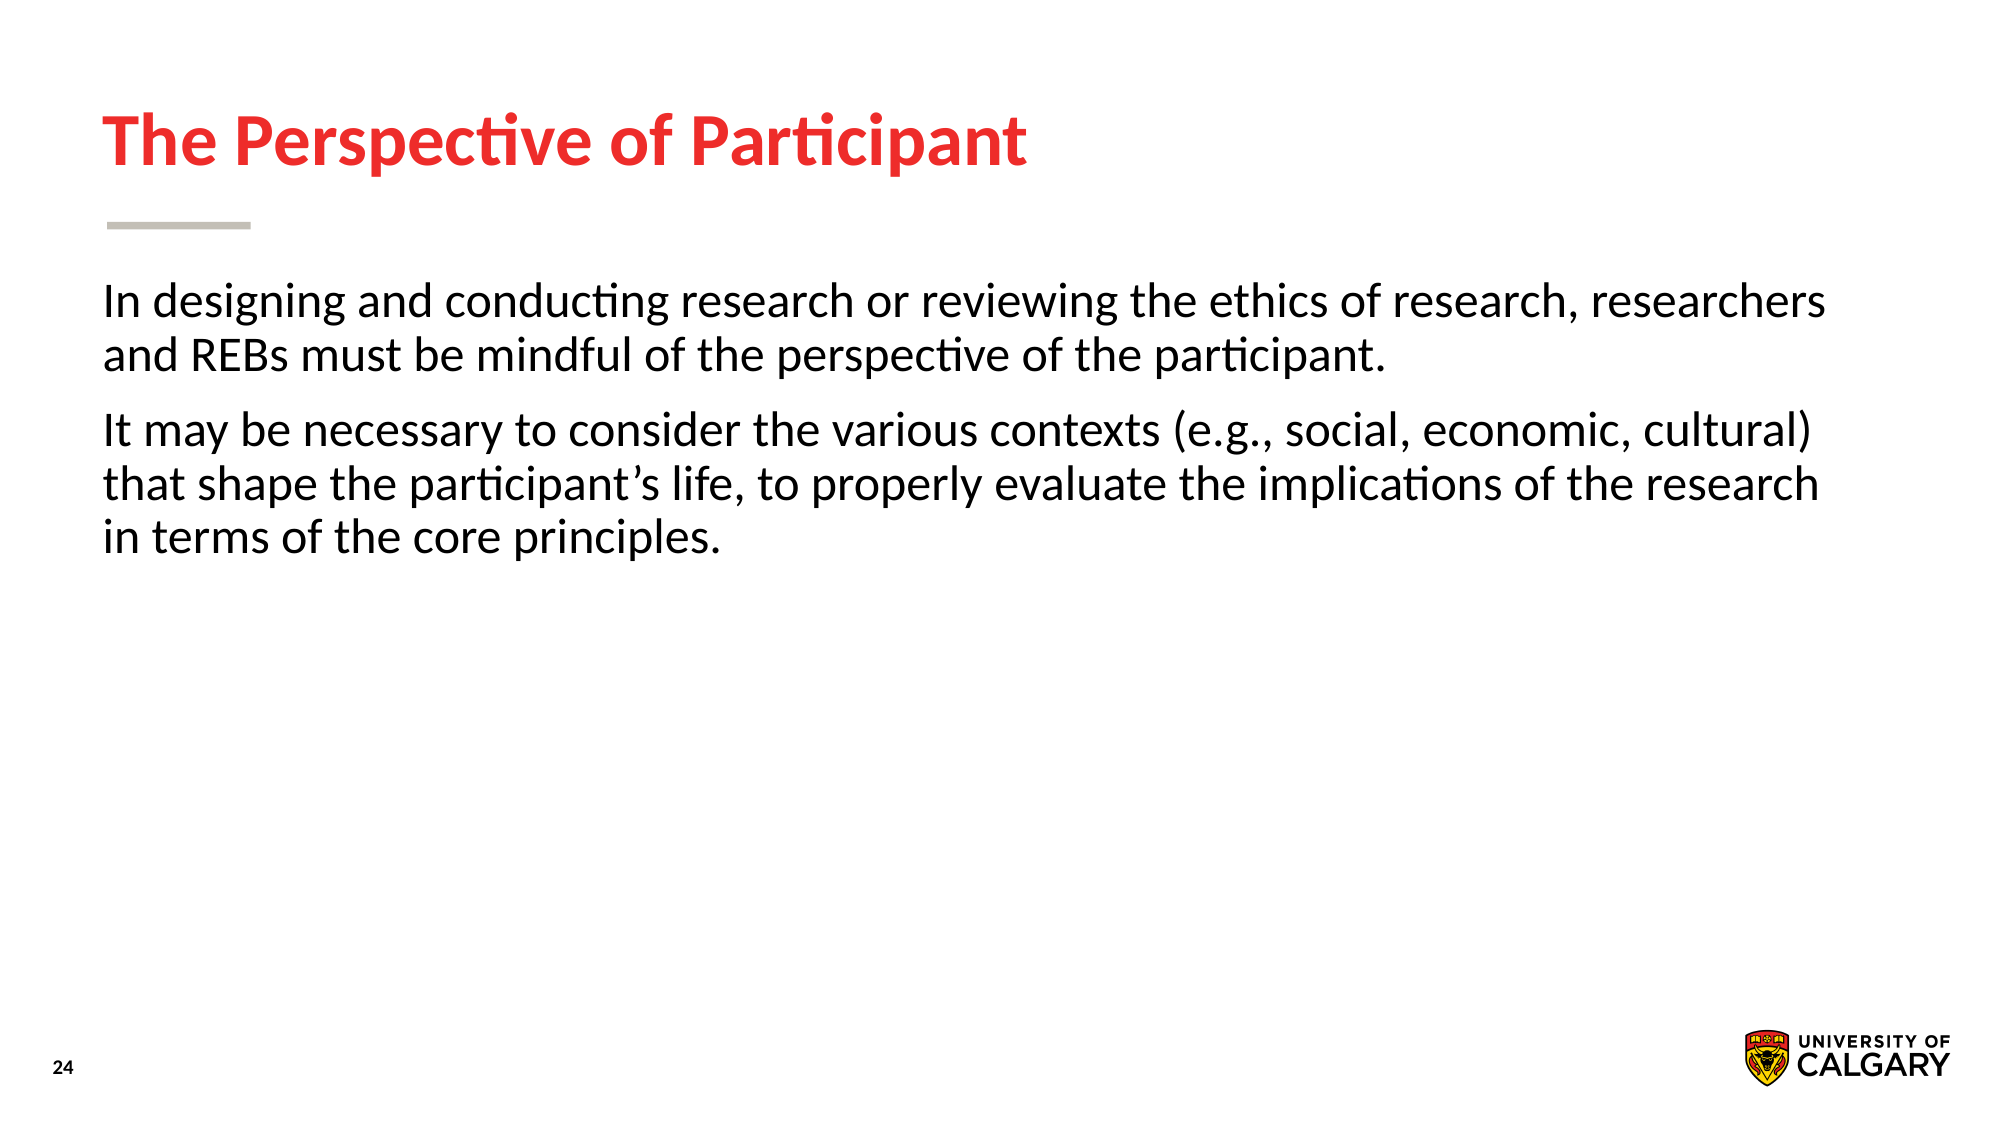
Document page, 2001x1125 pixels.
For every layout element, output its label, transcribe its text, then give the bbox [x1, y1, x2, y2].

picture [1722, 1012, 1973, 1099]
list In designing and conducting research or reviewing the ethics of research, researchers and REBs must be mindful of the perspective of the participant. It may be necessary to consider the various contexts (e.g., social, economic, cultural) that shape the participant’s life, to properly evaluate the implications of the research in terms of the core principles. [87, 266, 1879, 981]
title The Perspective of Participant [87, 60, 1774, 222]
